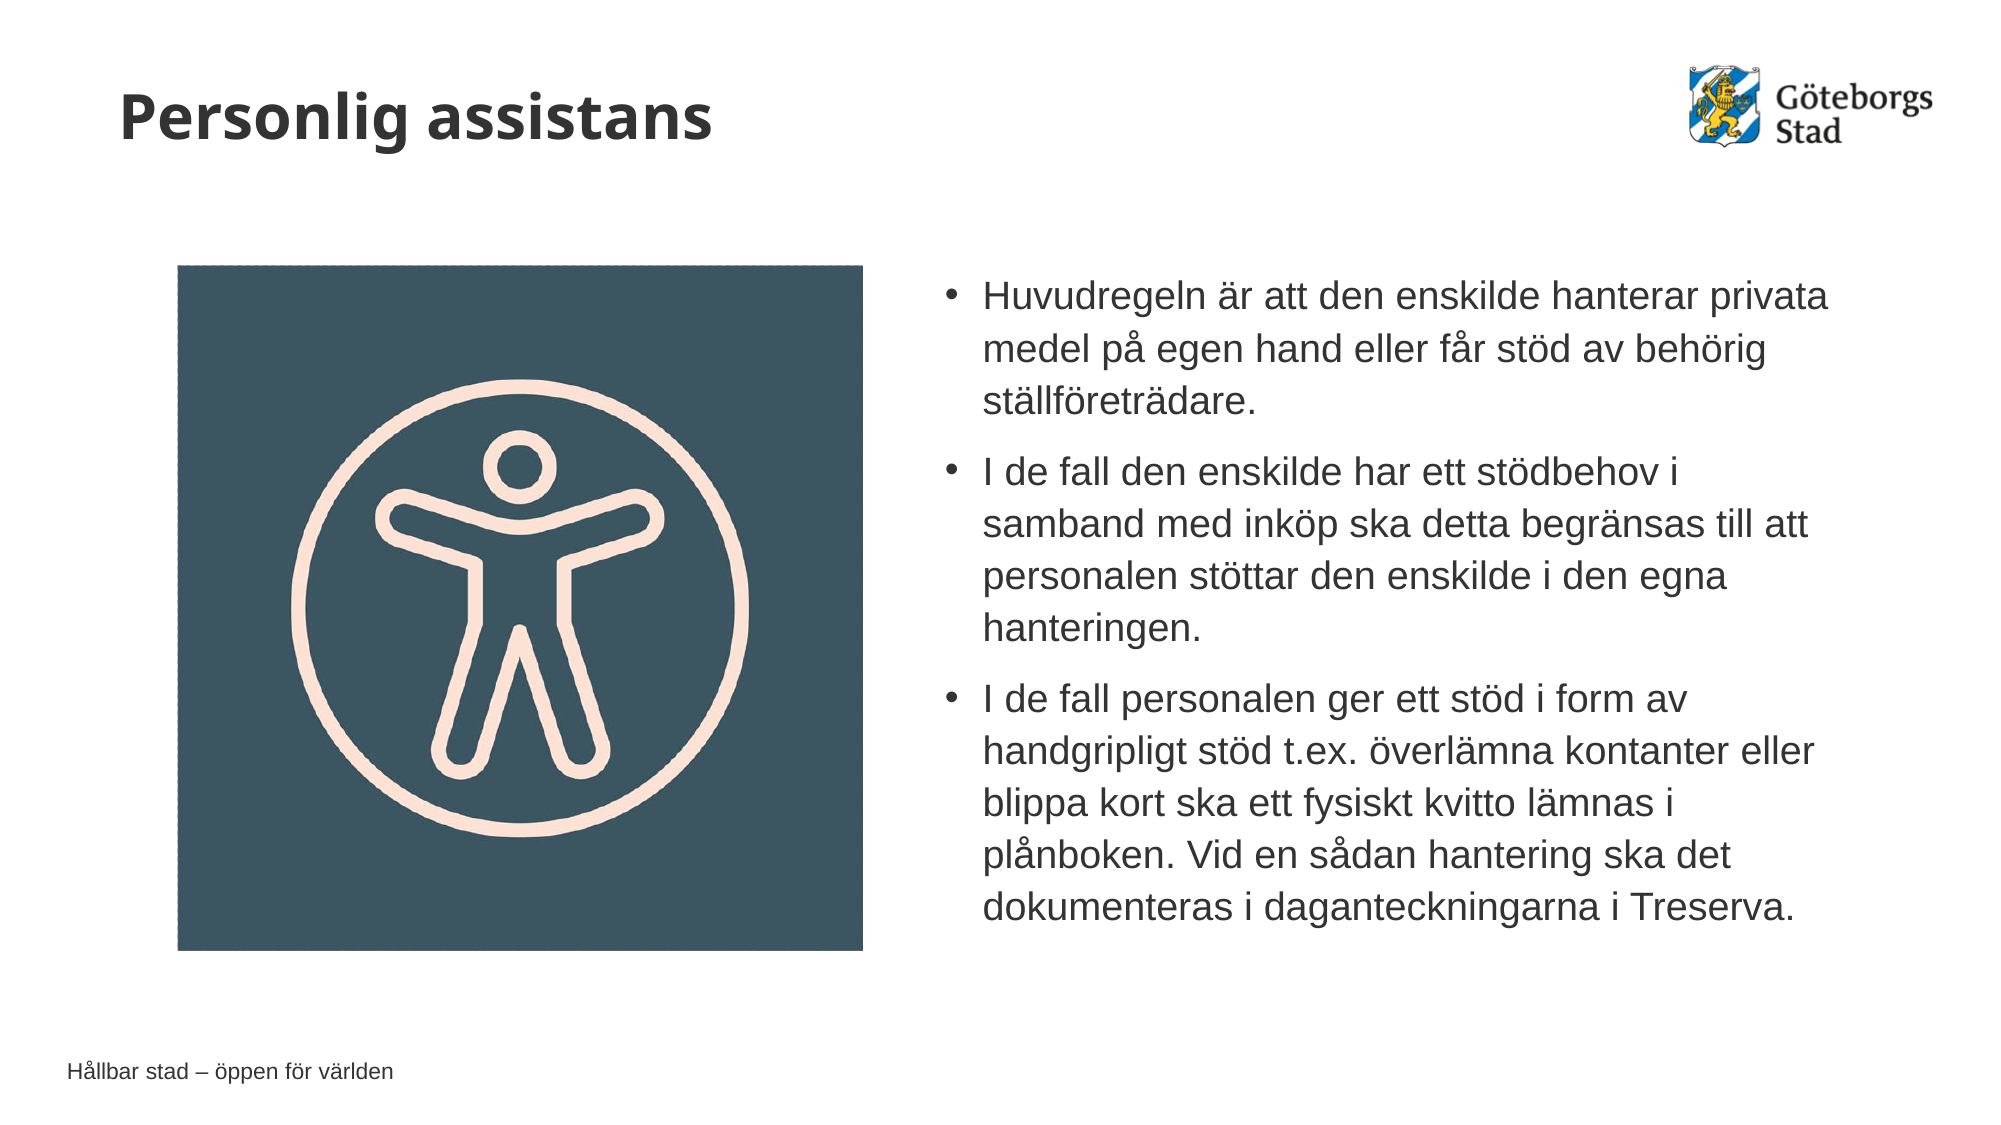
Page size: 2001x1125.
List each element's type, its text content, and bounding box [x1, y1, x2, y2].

list Huvudregeln är att den enskilde hanterar privata medel på egen hand eller får stöd av behörig ställföreträdare. I de fall den enskilde har ett stödbehov i samband med inköp ska detta begränsas till att personalen stöttar den enskilde i den egna hanteringen. I de fall personalen ger ett stöd i form av handgripligt stöd t.ex. överlämna kontanter eller blippa kort ska ett fysiskt kvitto lämnas i plånboken. Vid en sådan hantering ska det dokumenteras i daganteckningarna i Treserva. [944, 265, 1831, 951]
picture [1689, 65, 1933, 148]
title Personlig assistans [118, 59, 1623, 180]
picture [177, 265, 863, 951]
